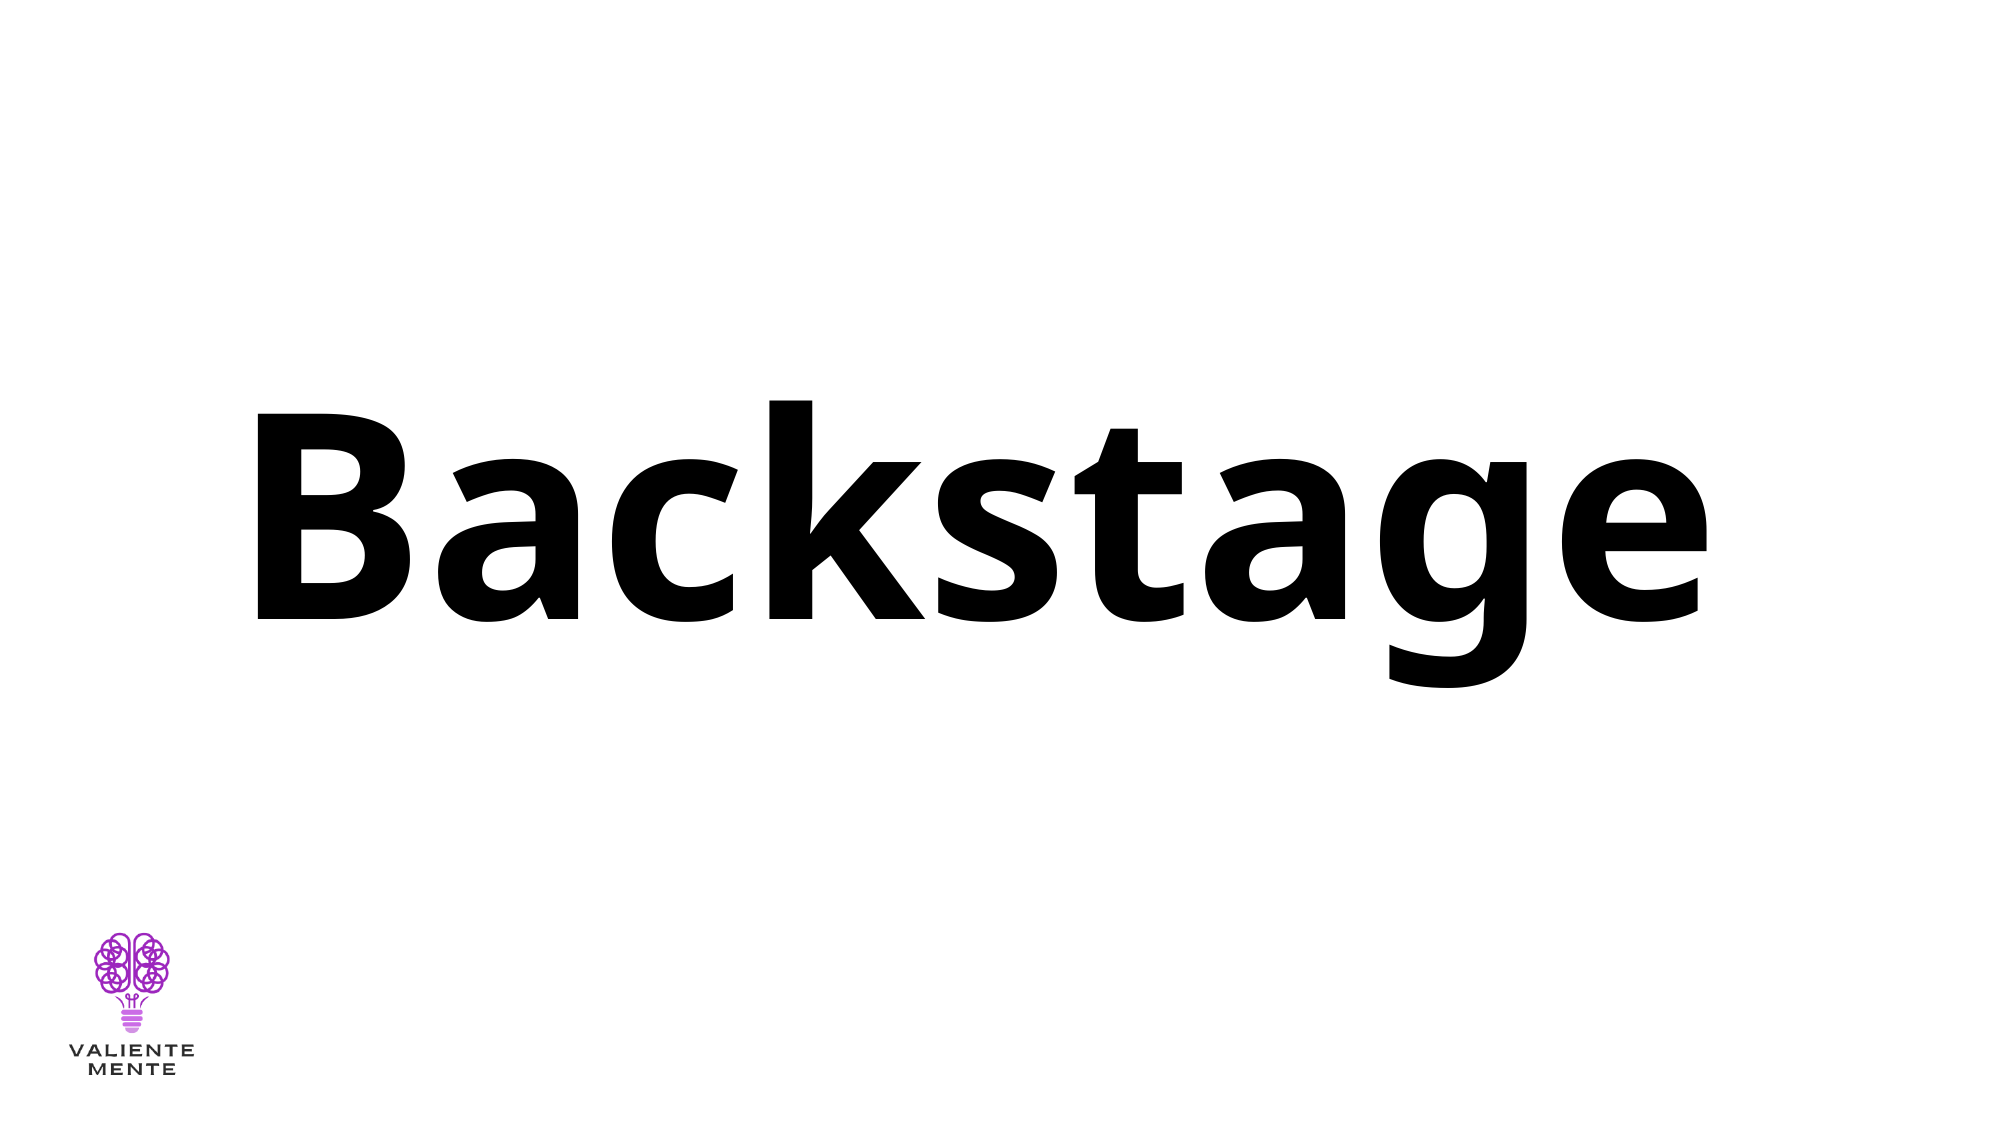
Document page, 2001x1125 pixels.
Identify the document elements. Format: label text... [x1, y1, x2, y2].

picture [52, 920, 207, 1085]
title Backstage [137, 59, 1863, 994]
